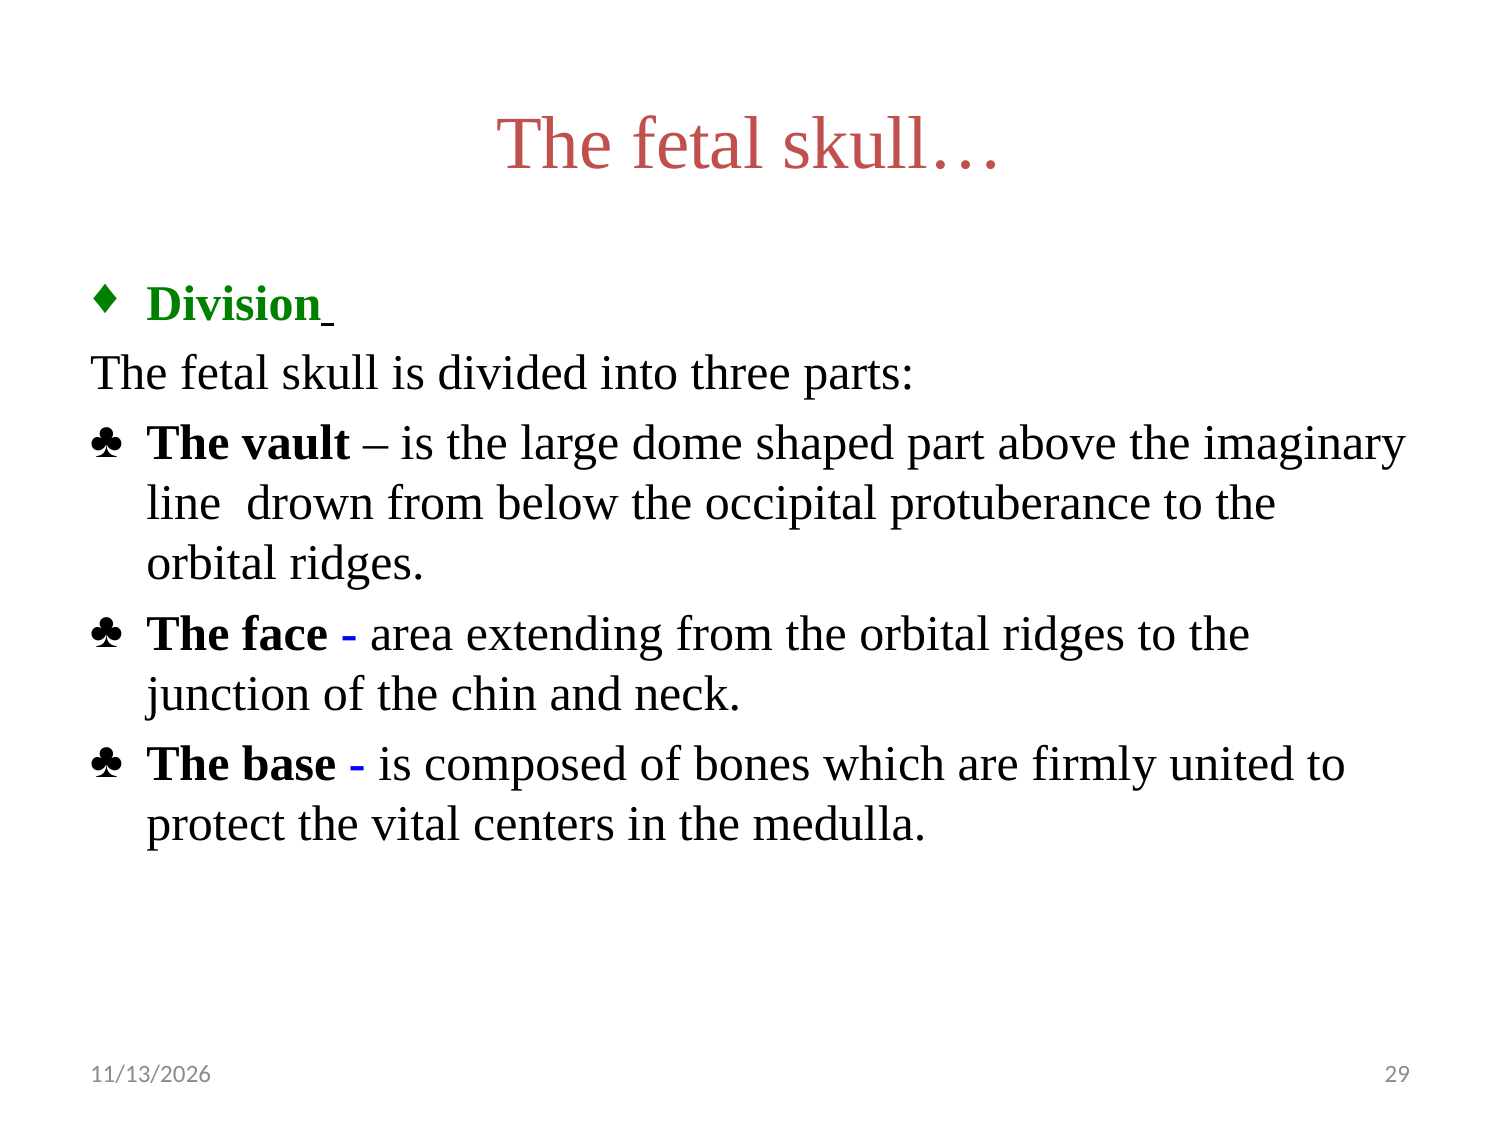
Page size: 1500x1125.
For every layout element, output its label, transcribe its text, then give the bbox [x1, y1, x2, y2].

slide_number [75, 1042, 425, 1103]
slide_number 29 [1074, 1042, 1425, 1103]
title The fetal skull… [75, 45, 1425, 233]
list Division The fetal skull is divided into three parts: The vault – is the large dome shaped part above the imaginary line drown from below the occipital protuberance to the orbital ridges. The face - area extending from the orbital ridges to the junction of the chin and neck. The base - is composed of bones which are firmly united to protect the vital centers in the medulla. [75, 262, 1425, 1005]
